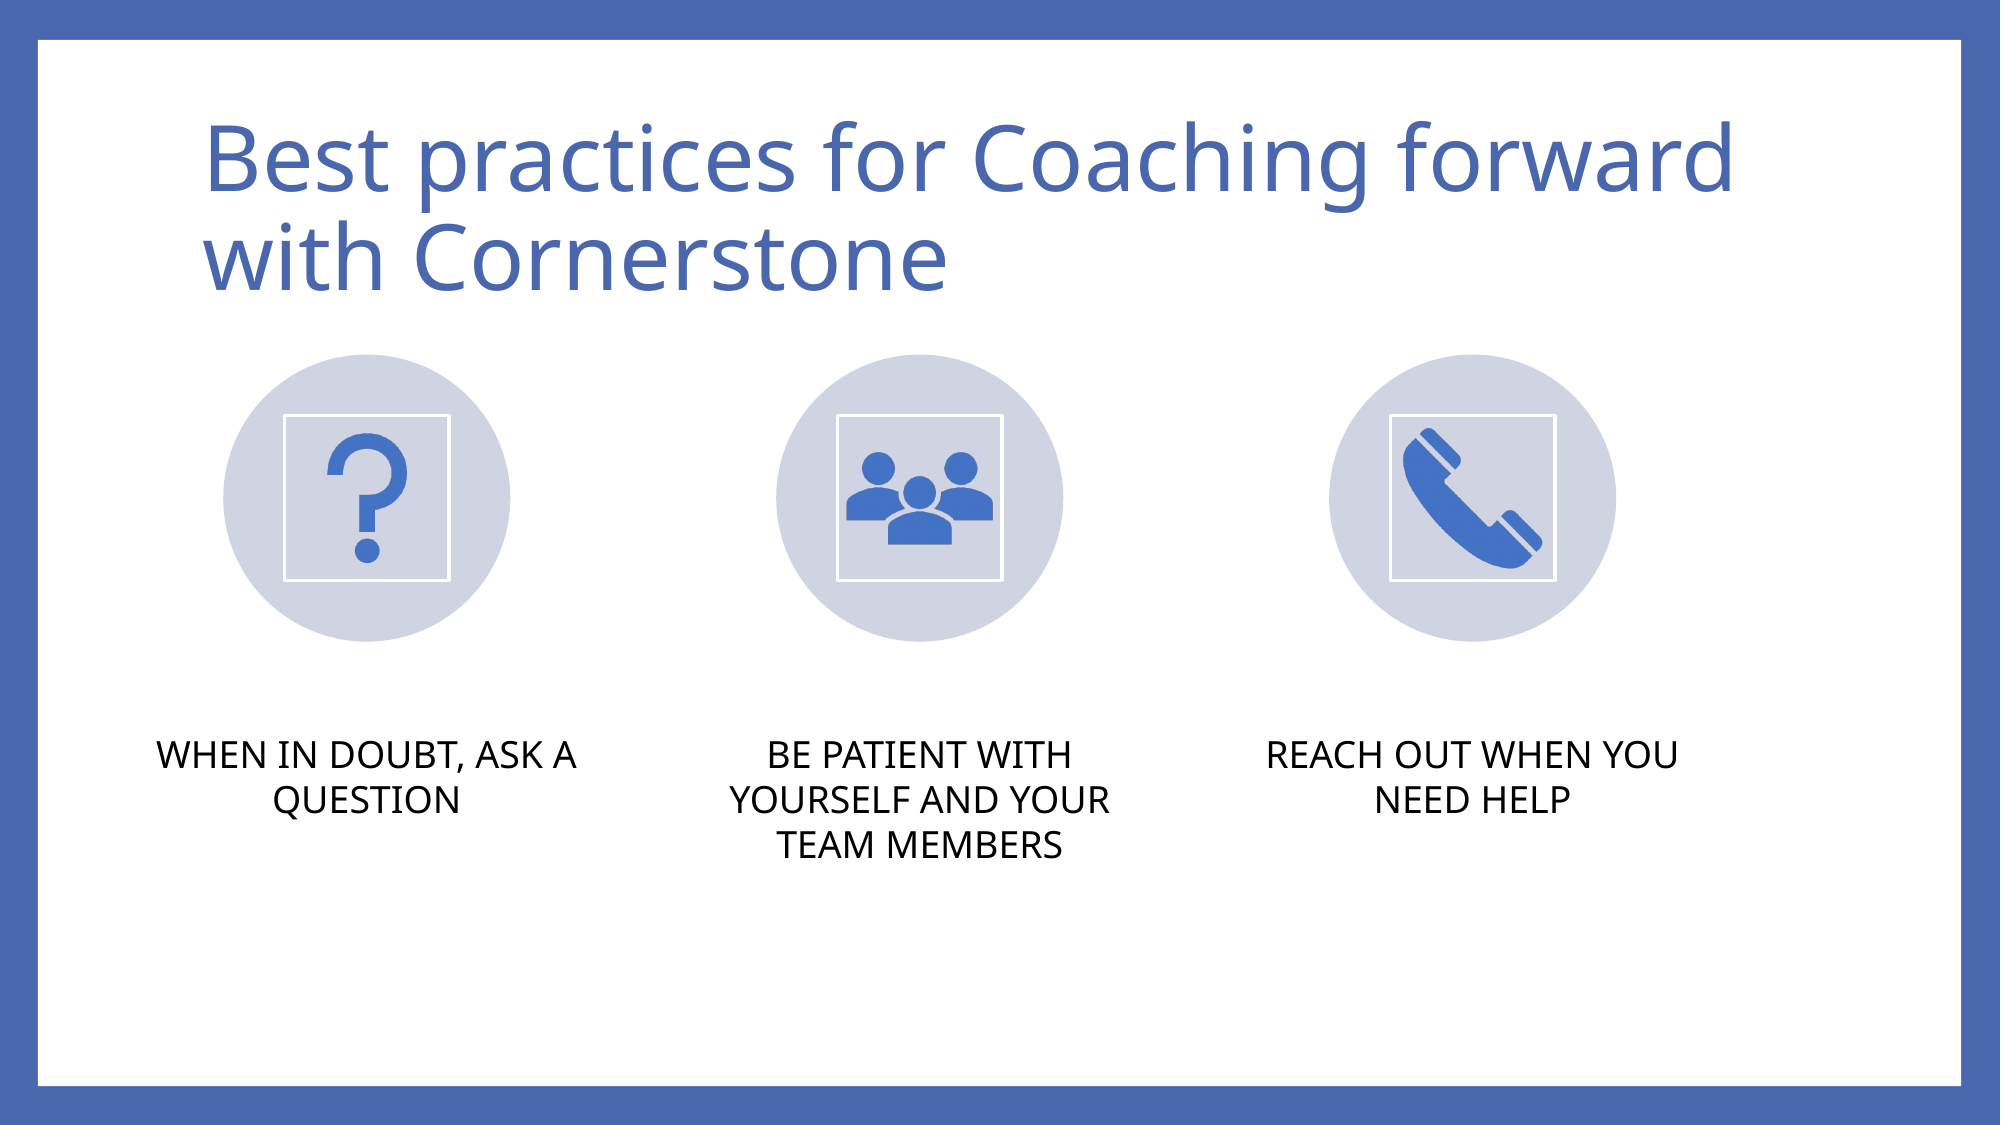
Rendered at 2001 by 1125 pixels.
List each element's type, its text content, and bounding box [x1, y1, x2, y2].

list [120, 270, 1719, 934]
title Best practices for Coaching forward with Cornerstone [187, 99, 1808, 323]
